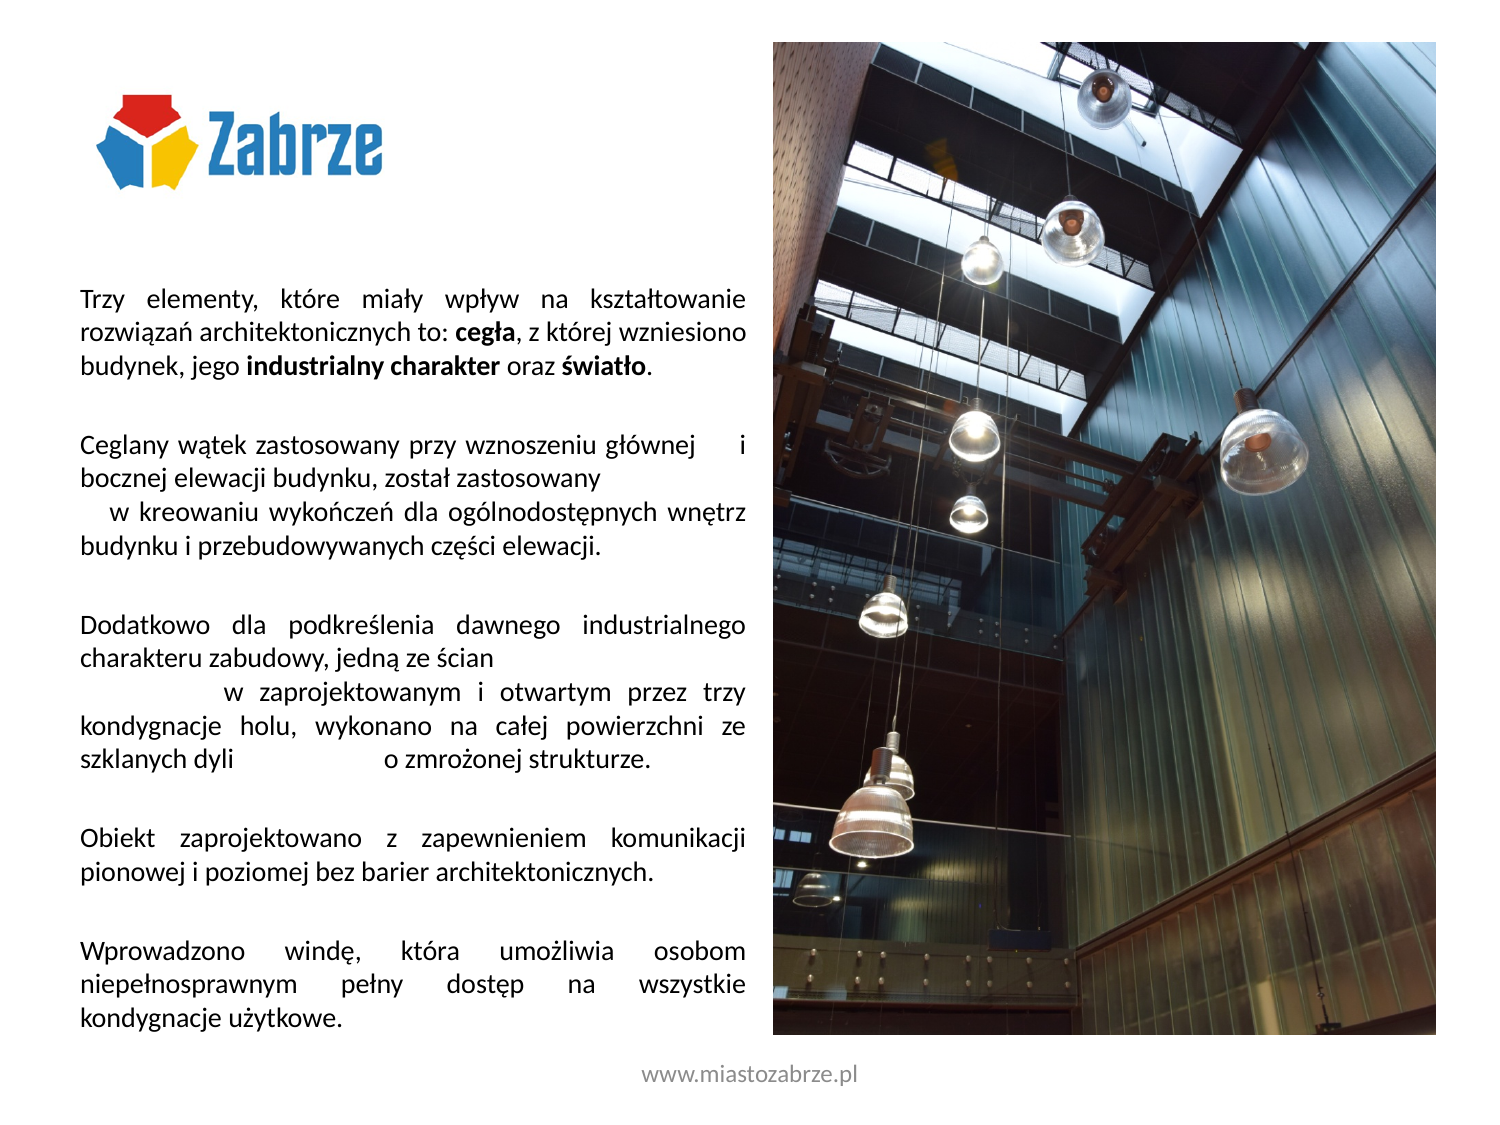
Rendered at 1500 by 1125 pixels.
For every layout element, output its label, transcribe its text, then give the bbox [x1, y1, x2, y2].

picture [88, 77, 393, 202]
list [773, 42, 1436, 1036]
list Trzy elementy, które miały wpływ na kształtowanie rozwiązań architektonicznych to: cegła, z której wzniesiono budynek, jego industrialny charakter oraz światło. Ceglany wątek zastosowany przy wznoszeniu głównej i bocznej elewacji budynku, został zastosowany w kreowaniu wykończeń dla ogólnodostępnych wnętrz budynku i przebudowywanych części elewacji. Dodatkowo dla podkreślenia dawnego industrialnego charakteru zabudowy, jedną ze ścian w zaprojektowanym i otwartym przez trzy kondygnacje holu, wykonano na całej powierzchni ze szklanych dyli o zmrożonej strukturze. Obiekt zaprojektowano z zapewnieniem komunikacji pionowej i poziomej bez barier architektonicznych. Wprowadzono windę, która umożliwia osobom niepełnosprawnym pełny dostęp na wszystkie kondygnacje użytkowe. [64, 235, 762, 1059]
footer www.miastozabrze.pl [512, 1042, 988, 1103]
